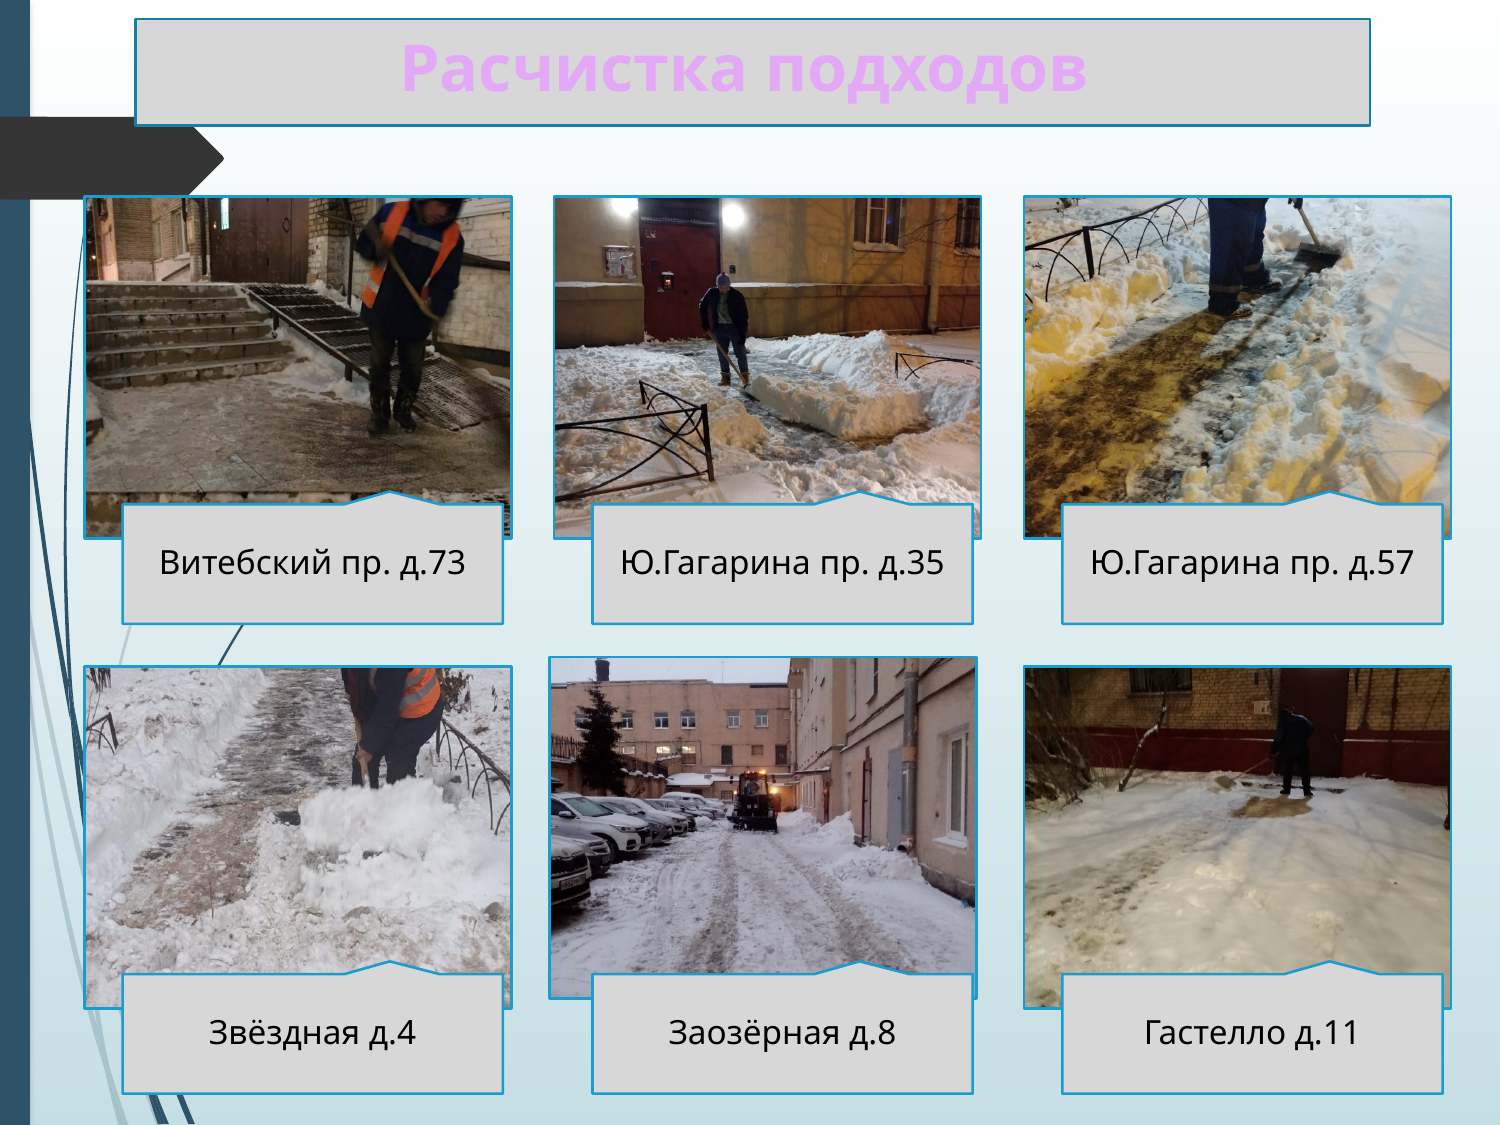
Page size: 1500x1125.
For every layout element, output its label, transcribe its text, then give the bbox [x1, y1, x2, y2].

title Расчистка подходов [134, 18, 1371, 127]
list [76, 195, 1459, 1095]
